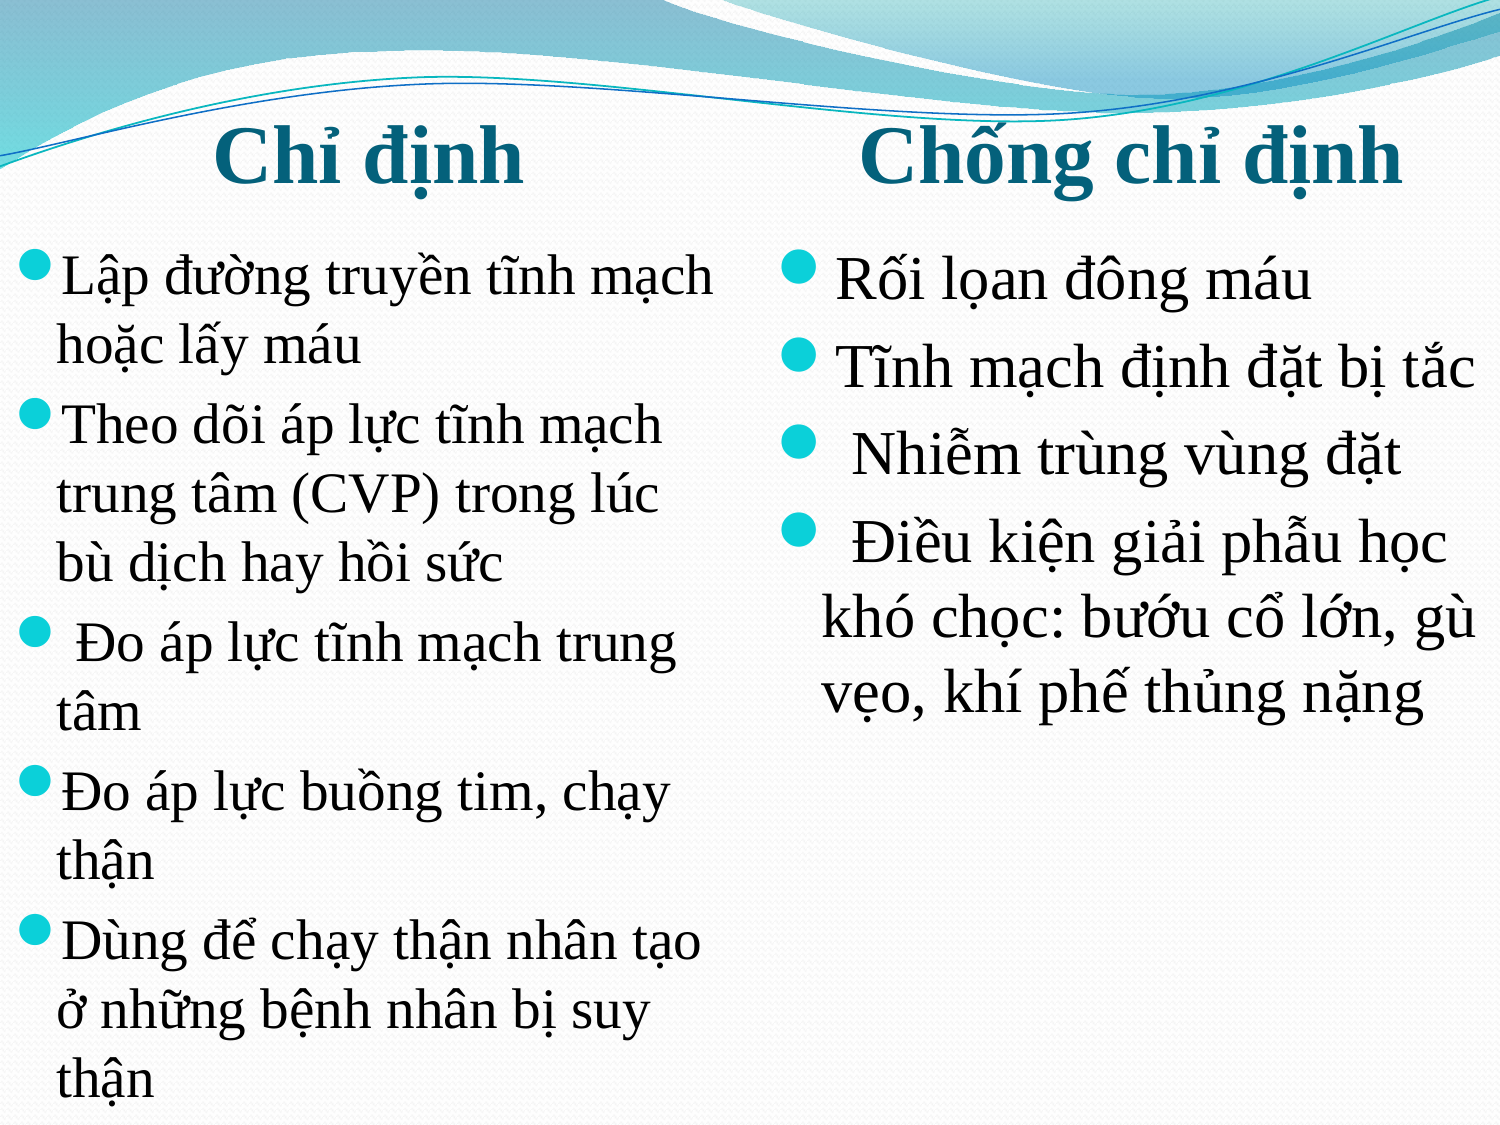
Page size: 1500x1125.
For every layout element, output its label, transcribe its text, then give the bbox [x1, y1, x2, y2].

list Chống chỉ định [762, 99, 1500, 200]
list Rối lọan đông máu Tĩnh mạch định đặt bị tắc Nhiễm trùng vùng đặt Điều kiện giải phẫu học khó chọc: bướu cổ lớn, gù vẹo, khí phế thủng nặng [761, 237, 1500, 1125]
list Lập đường truyền tĩnh mạch hoặc lấy máu Theo dõi áp lực tĩnh mạch trung tâm (CVP) trong lúc bù dịch hay hồi sức Đo áp lực tĩnh mạch trung tâm Đo áp lực buồng tim, chạy thận Dùng để chạy thận nhân tạo ở những bệnh nhân bị suy thận [0, 237, 738, 1125]
list Chỉ định [0, 99, 738, 200]
